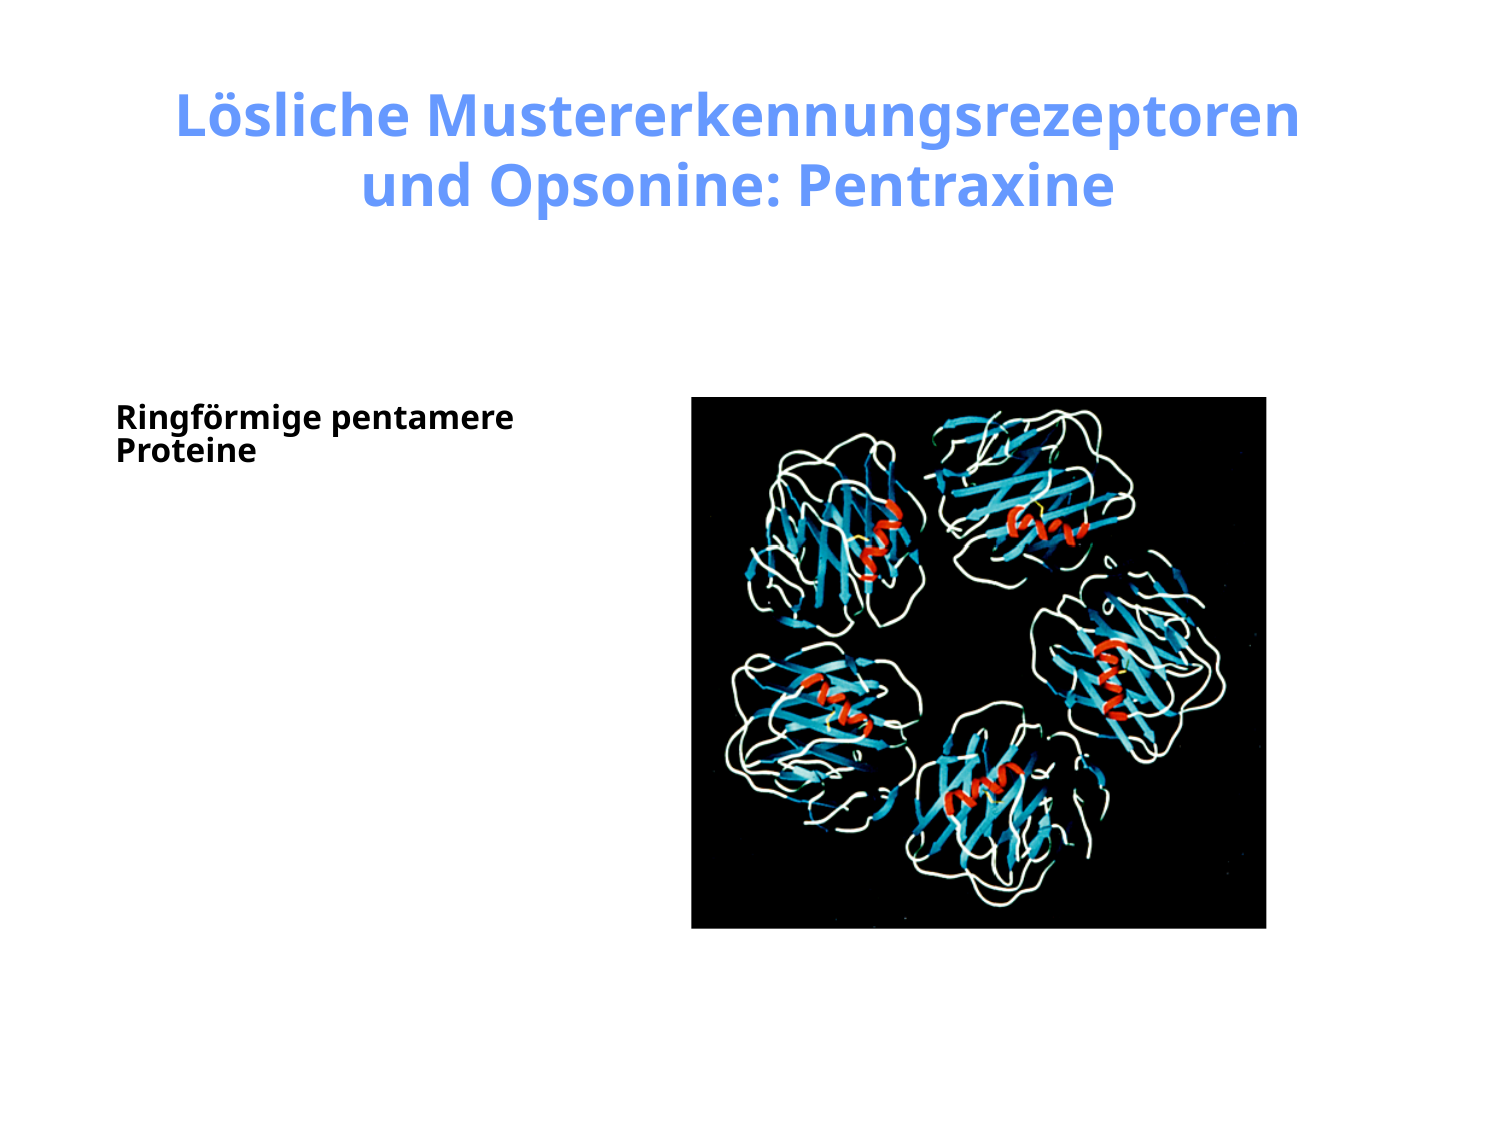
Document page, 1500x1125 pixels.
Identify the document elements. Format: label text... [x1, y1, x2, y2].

text_box Lösliche Mustererkennungsrezeptoren und Opsonine: Pentraxine [147, 66, 1329, 231]
picture [691, 397, 1267, 930]
text_box Ringförmige pentamere Proteine [100, 397, 538, 492]
